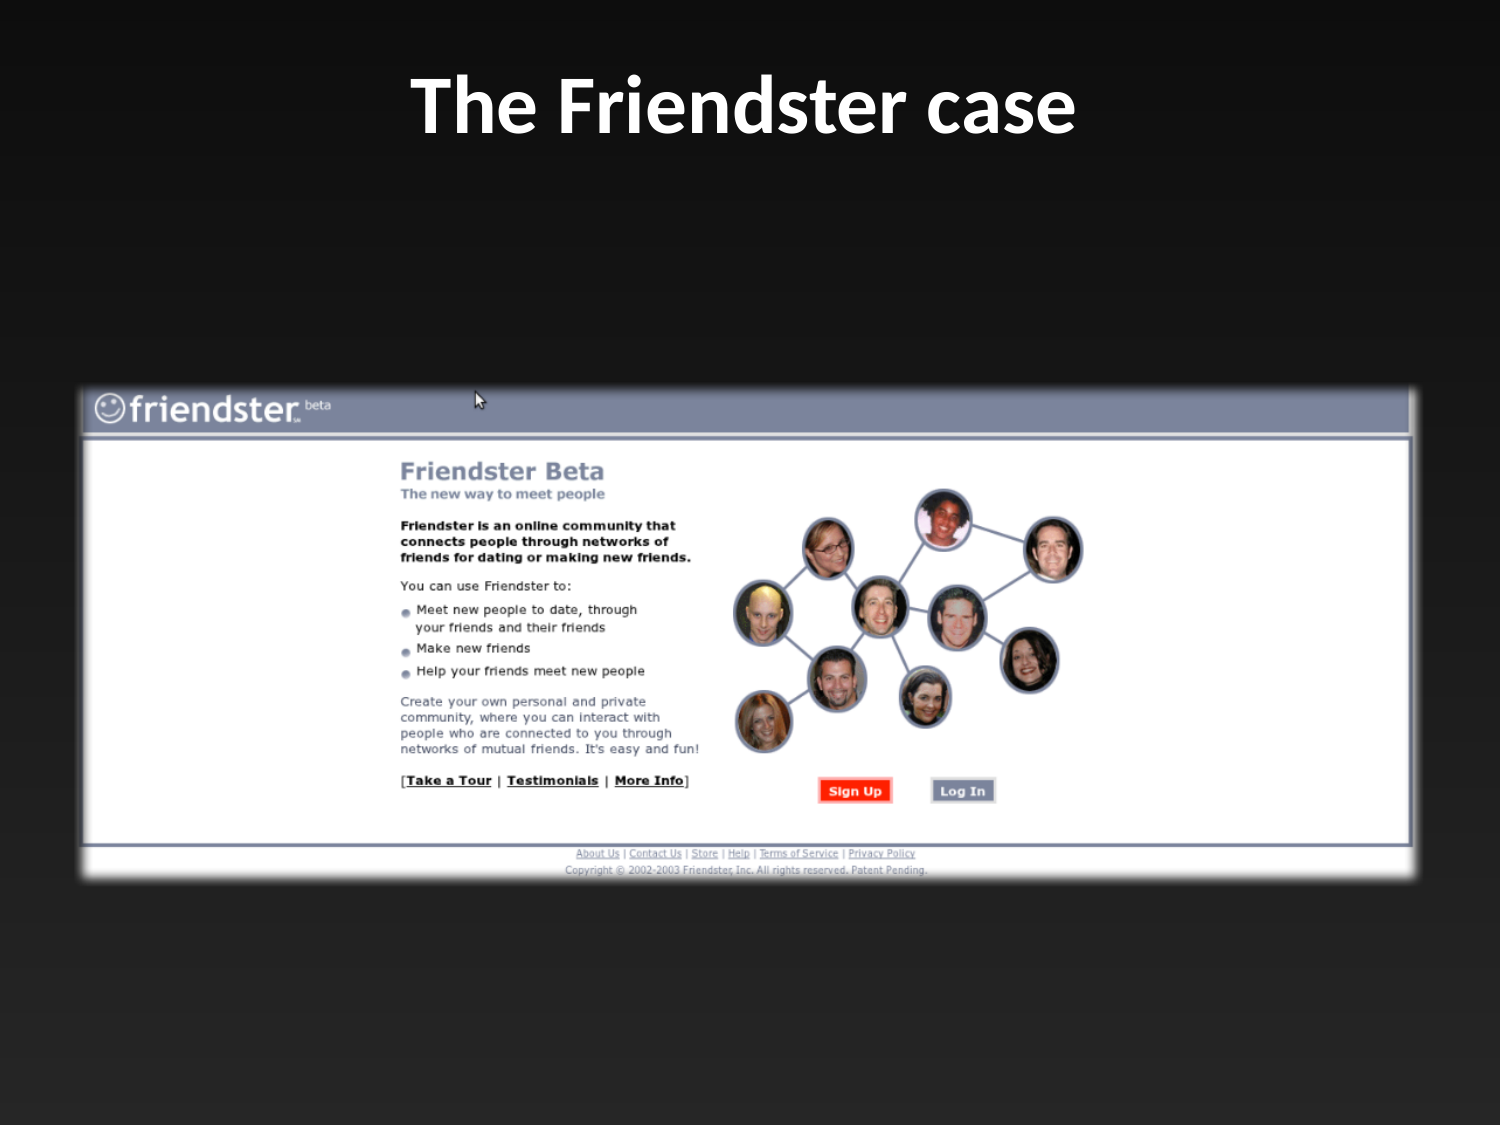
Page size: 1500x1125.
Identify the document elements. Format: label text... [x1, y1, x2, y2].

picture [74, 381, 1425, 888]
title The Friendster case [69, 6, 1420, 195]
